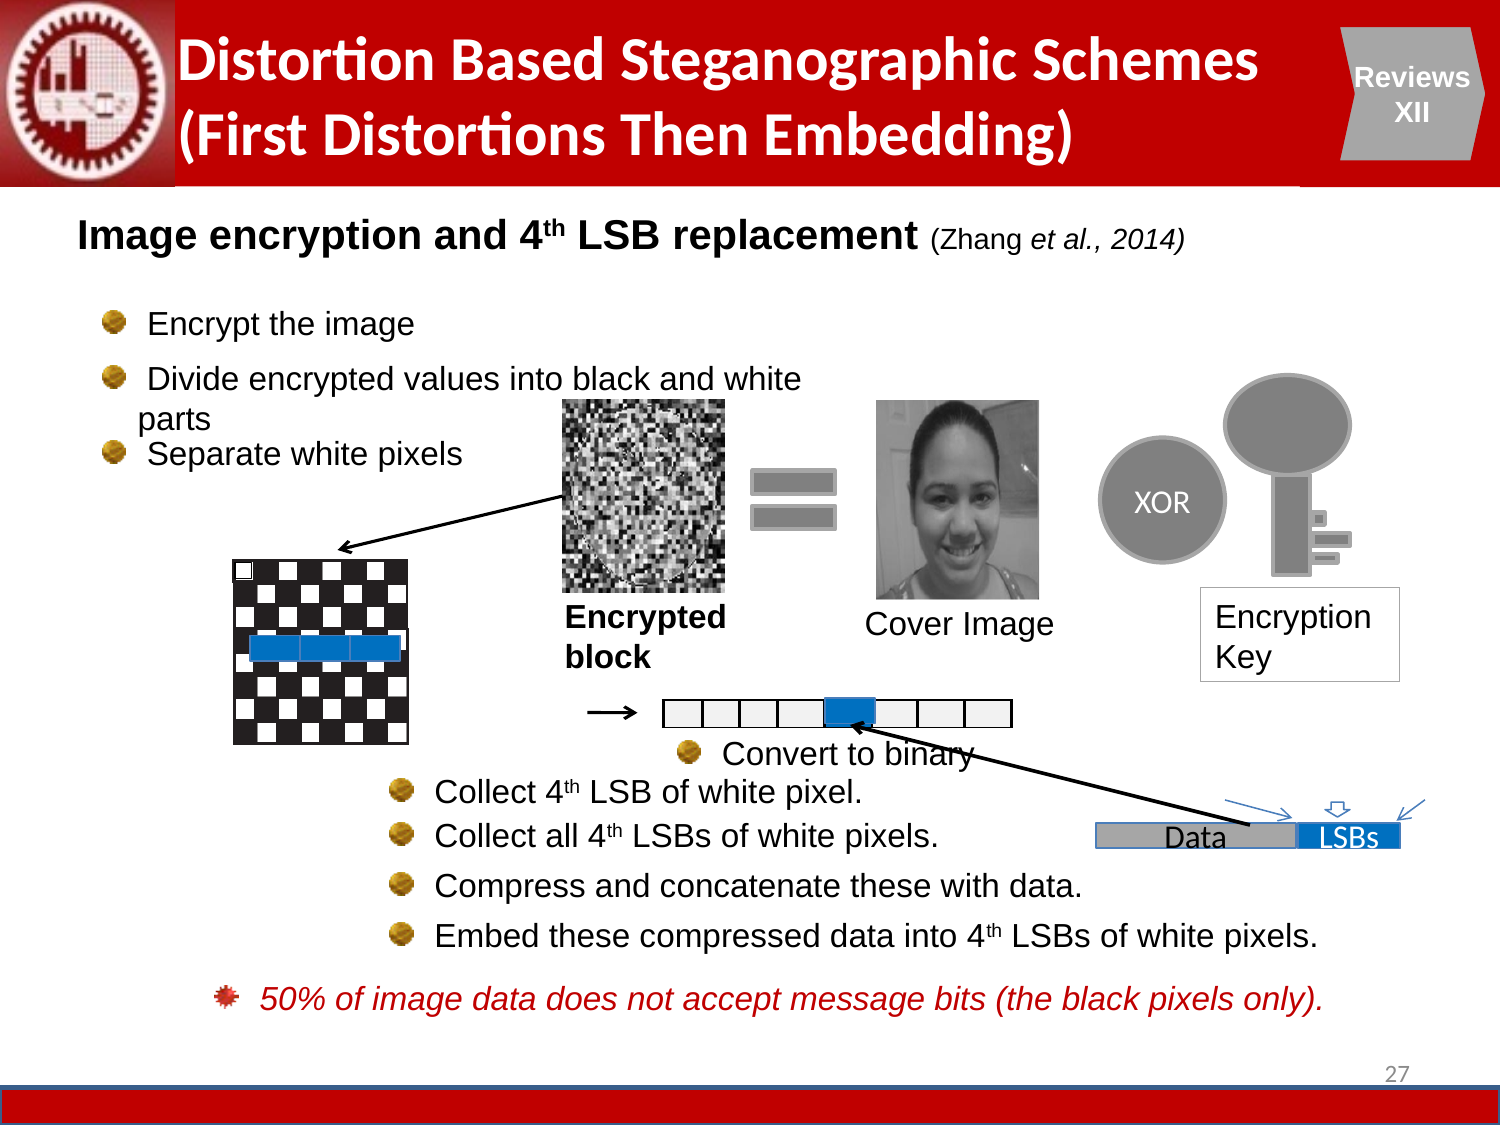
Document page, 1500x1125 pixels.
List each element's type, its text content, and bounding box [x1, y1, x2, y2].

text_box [0, 0, 1500, 188]
picture [214, 985, 239, 1009]
text_box Image encryption and 4th LSB replacement (Zhang et al., 2014) [62, 200, 1275, 265]
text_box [1199, 374, 1401, 684]
text_box [791, 468, 837, 496]
text_box Separate white pixels [87, 424, 538, 480]
text_box Collect all 4th LSBs of white pixels. [374, 806, 963, 862]
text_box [549, 399, 788, 684]
table_header [704, 701, 740, 727]
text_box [337, 495, 563, 551]
picture [102, 365, 126, 389]
picture [102, 440, 126, 464]
picture [677, 740, 701, 764]
text_box Embed these compressed data into 4th LSBs of white pixels. [374, 906, 1338, 962]
picture [389, 872, 414, 896]
picture [224, 549, 413, 751]
picture [102, 310, 126, 334]
table_header [966, 701, 1011, 723]
text_box XOR [1097, 435, 1194, 565]
table_header [876, 701, 918, 723]
text_box [791, 504, 837, 531]
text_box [1095, 830, 1401, 849]
picture [389, 778, 414, 802]
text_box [849, 724, 1251, 826]
table_header [665, 701, 702, 727]
table_header [741, 701, 777, 727]
table_header [779, 701, 824, 727]
text_box [0, 1087, 1500, 1125]
table_header [919, 701, 965, 723]
picture [389, 922, 414, 946]
text_box Encrypt the image [87, 294, 438, 349]
text_box 50% of image data does not accept message bits (the black pixels only). [200, 969, 1350, 1025]
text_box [1254, 799, 1426, 822]
text_box Collect 4th LSB of white pixel. [374, 762, 844, 806]
text_box Convert to binary [662, 728, 845, 780]
slide_number 27 [1074, 1042, 1425, 1103]
text_box Compress and concatenate these with data. [375, 856, 1100, 906]
text_box Divide encrypted values into black and white parts [87, 349, 900, 445]
picture [389, 822, 414, 846]
picture [874, 399, 1040, 601]
text_box Cover Image [849, 594, 1075, 650]
text_box [824, 697, 876, 724]
